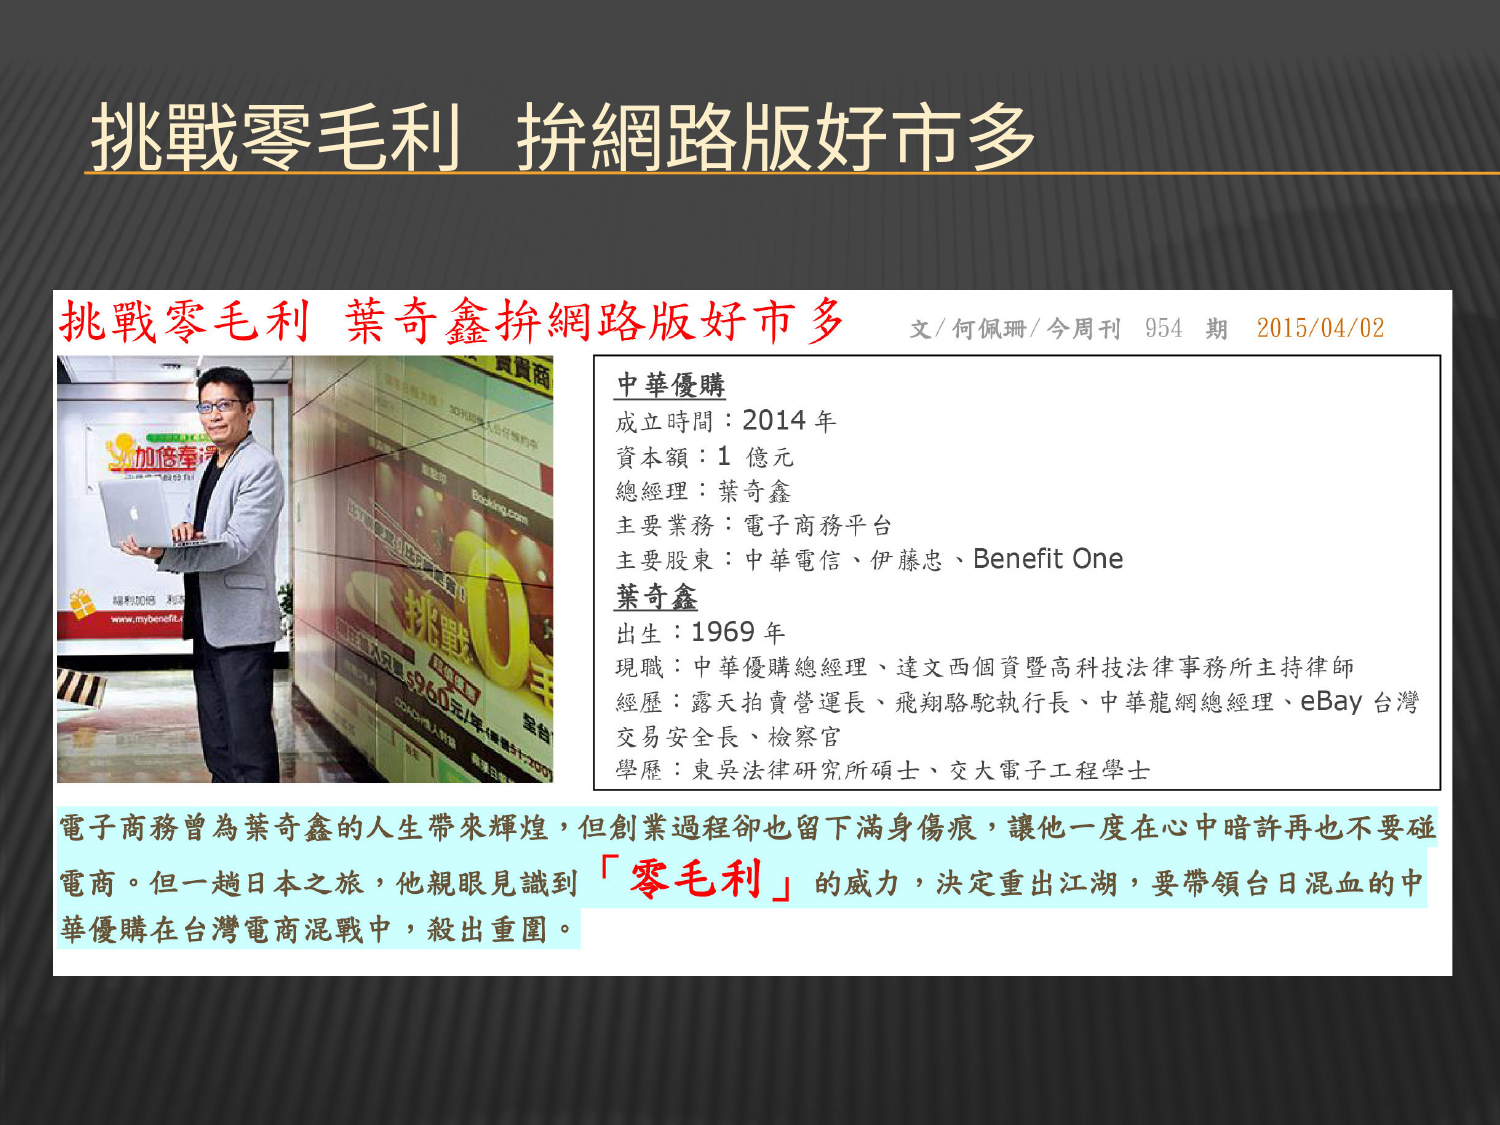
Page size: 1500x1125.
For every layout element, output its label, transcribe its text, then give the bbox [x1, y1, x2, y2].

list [52, 290, 1453, 977]
title 挑戰零毛利 拚網路版好市多 [75, 66, 1500, 204]
